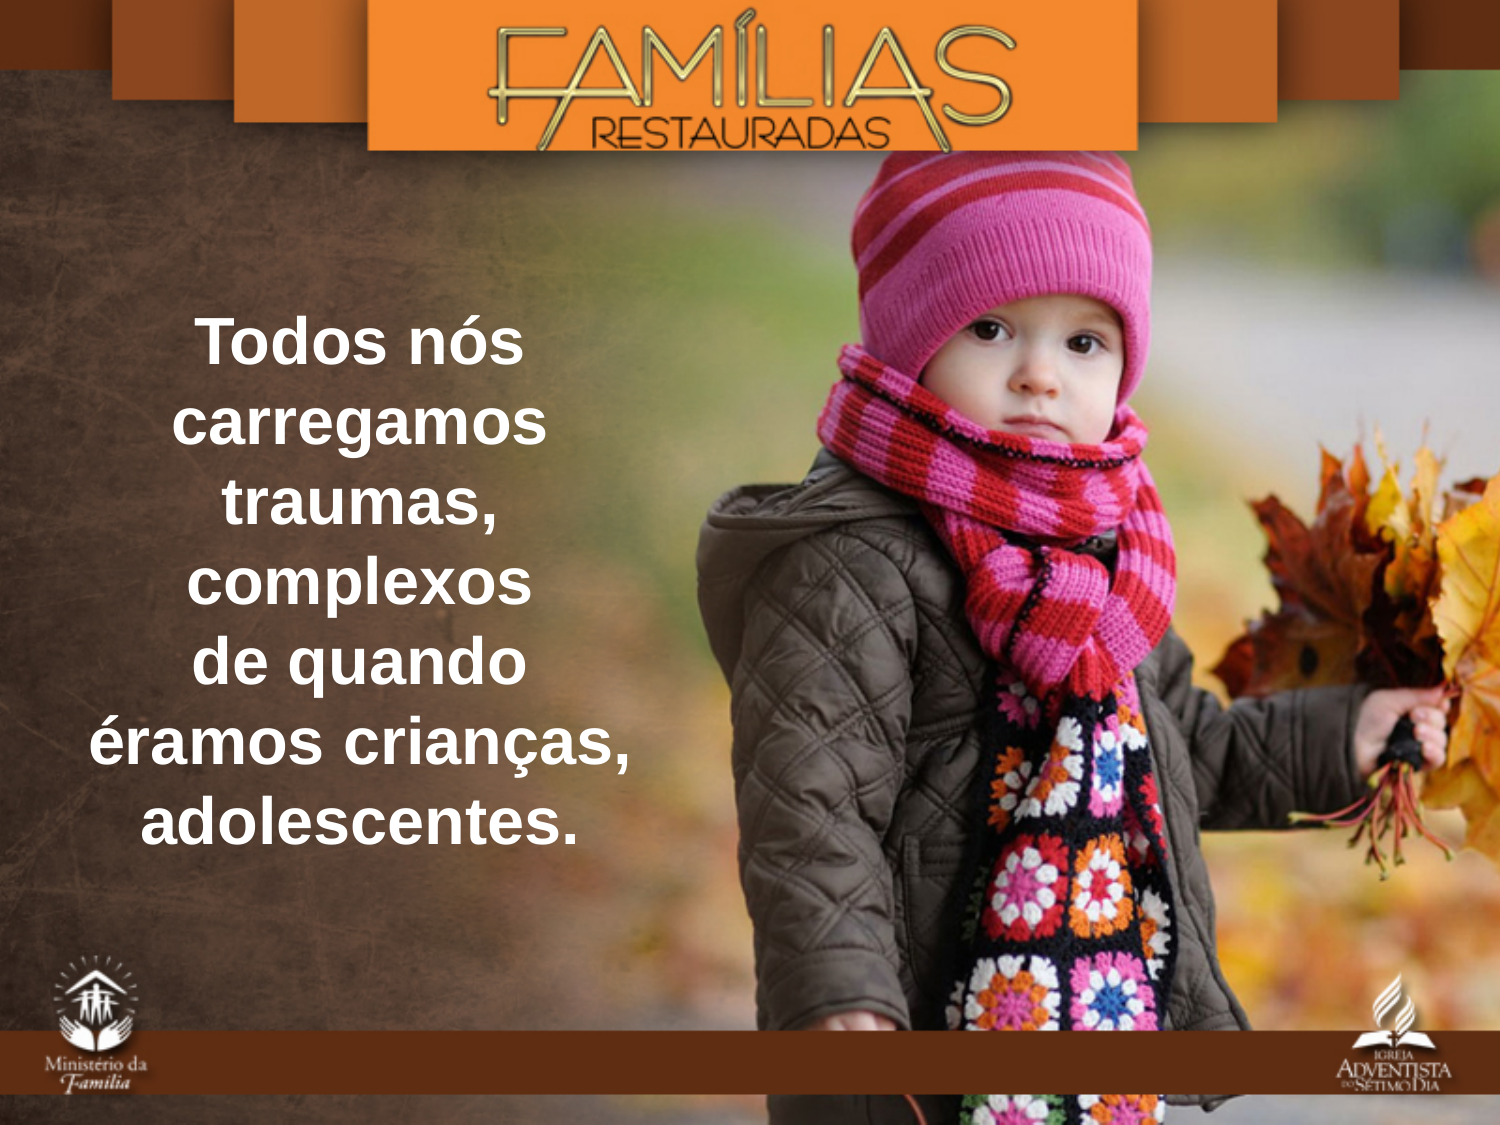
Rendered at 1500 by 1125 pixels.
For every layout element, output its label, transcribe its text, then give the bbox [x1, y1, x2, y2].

text_box Todos nós carregamos traumas, complexos de quando éramos crianças, adolescentes. [64, 290, 656, 866]
picture [0, 0, 1500, 1125]
